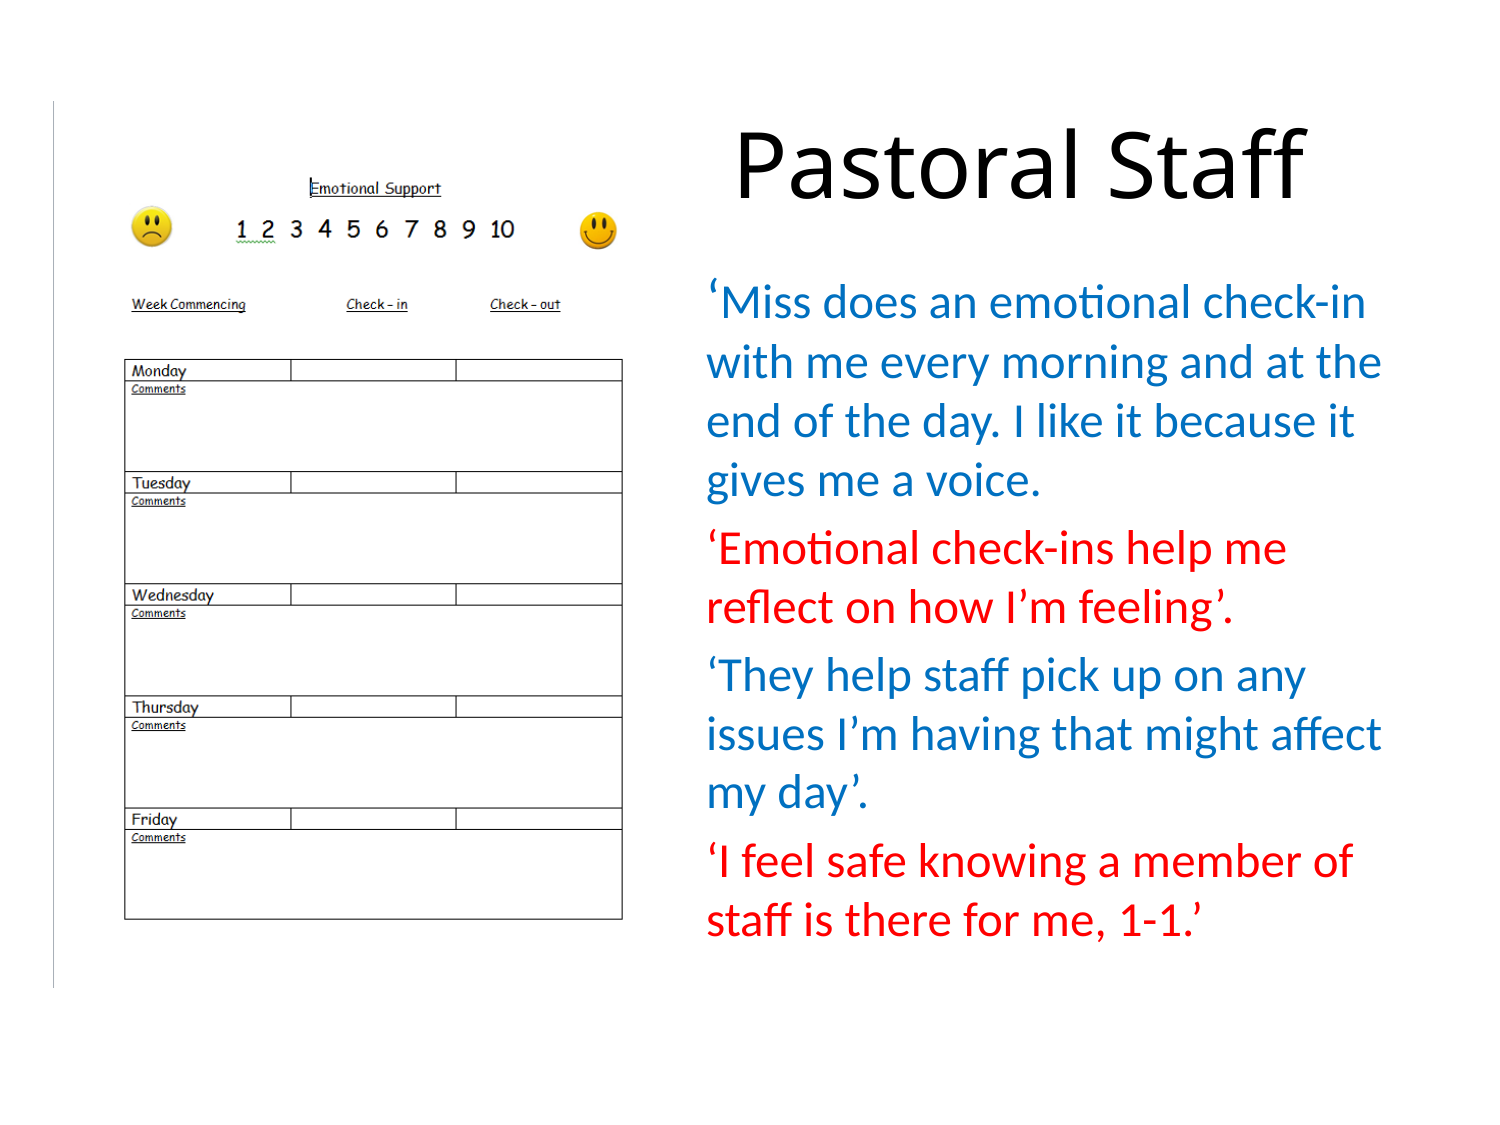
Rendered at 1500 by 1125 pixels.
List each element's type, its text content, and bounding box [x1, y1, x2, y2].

title Pastoral Staff [383, 30, 1500, 294]
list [52, 101, 694, 988]
list ‘Miss does an emotional check-in with me every morning and at the end of the day. I like it because it gives me a voice. ‘Emotional check-ins help me reflect on how I’m feeling’. ‘They help staff pick up on any issues I’m having that might affect my day’. ‘I feel safe knowing a member of staff is there for me, 1-1.’ [697, 255, 1412, 965]
